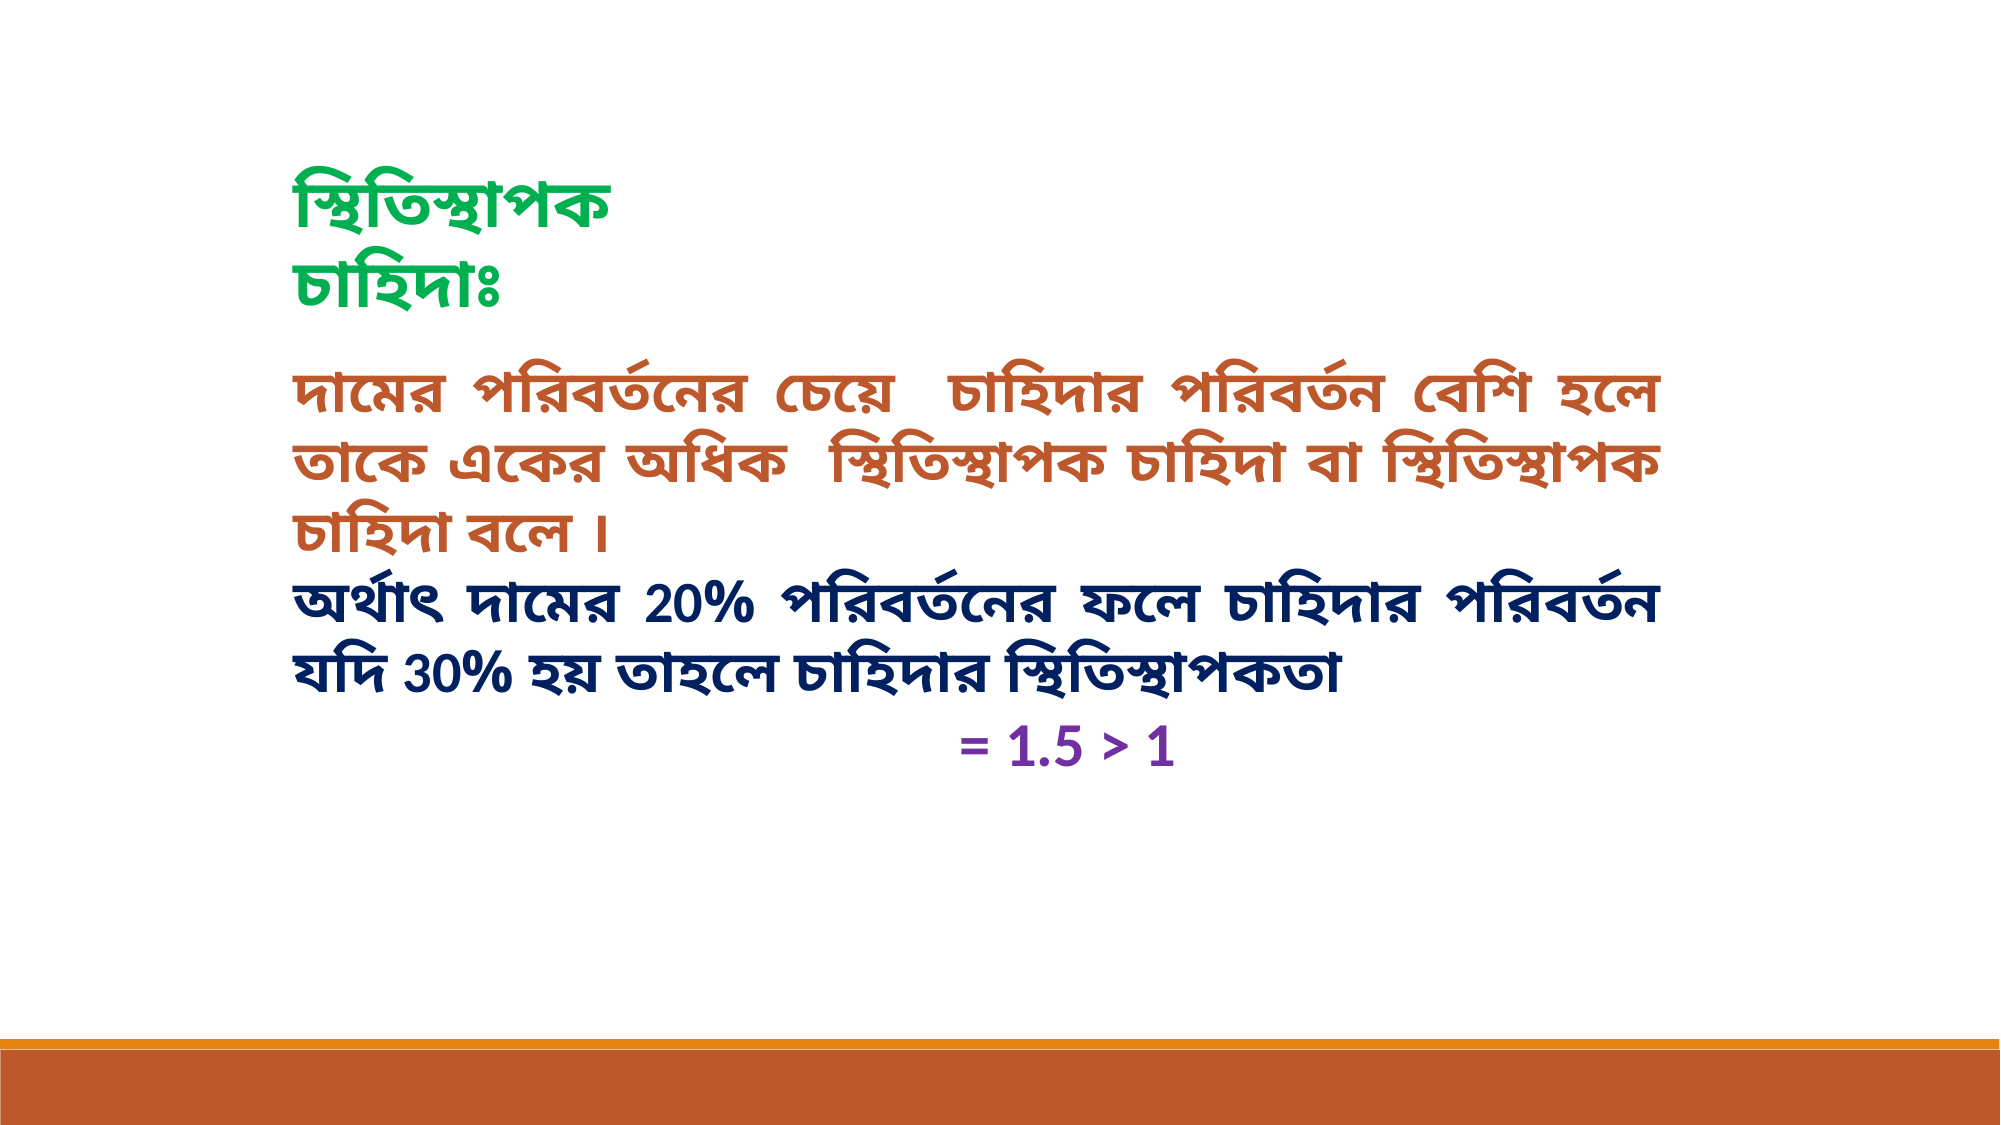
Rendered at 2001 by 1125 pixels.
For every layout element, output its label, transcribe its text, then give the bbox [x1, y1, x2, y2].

text_box স্থিতিস্থাপক চাহিদাঃ [278, 153, 767, 328]
